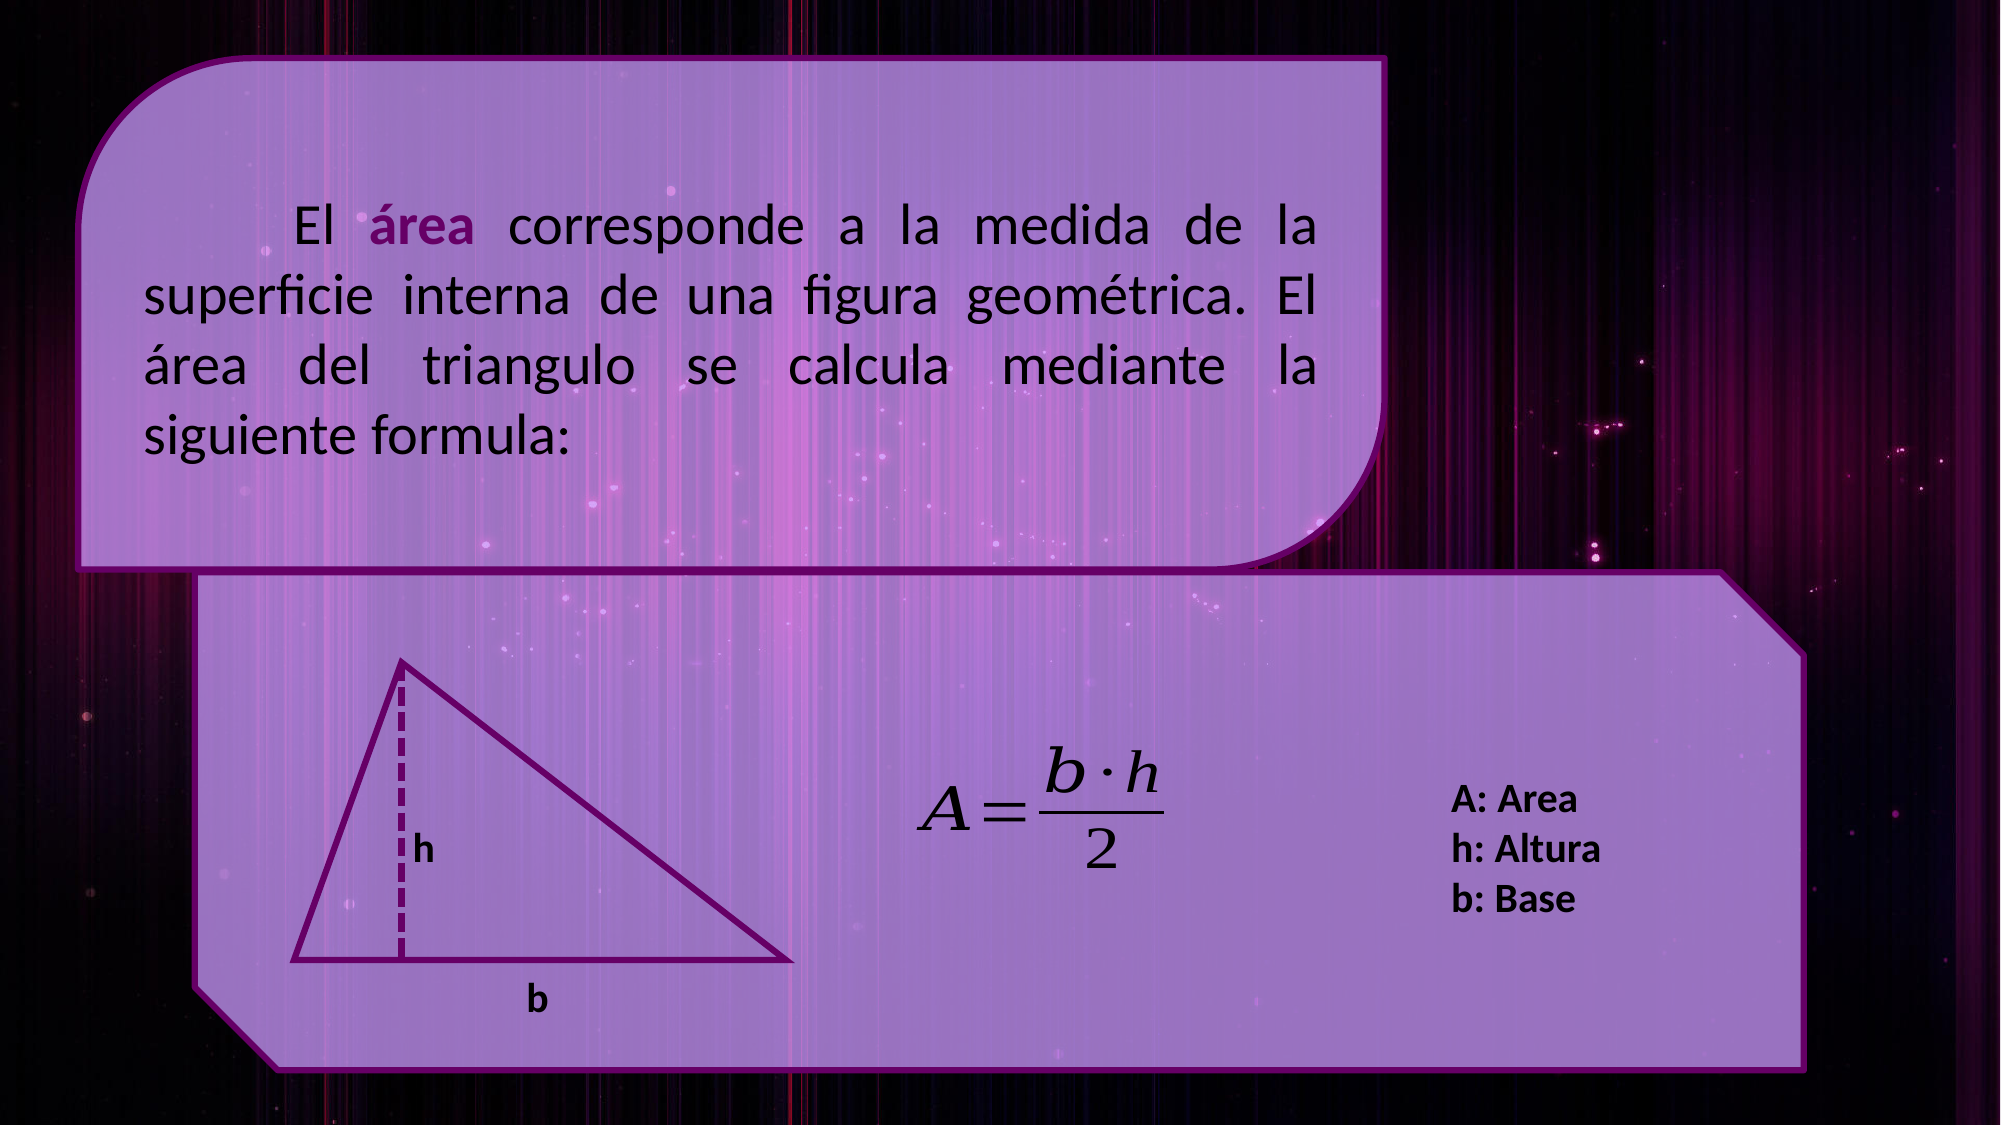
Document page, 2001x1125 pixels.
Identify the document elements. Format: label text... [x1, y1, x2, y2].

text_box [292, 663, 789, 962]
picture [0, 0, 2001, 1125]
text_box A: Area h h: Altura b: Base b [194, 572, 1804, 1071]
text_box El área corresponde a la medida de la superficie interna de una figura geométrica. El área del triangulo se calcula mediante la siguiente formula: [78, 58, 1385, 570]
